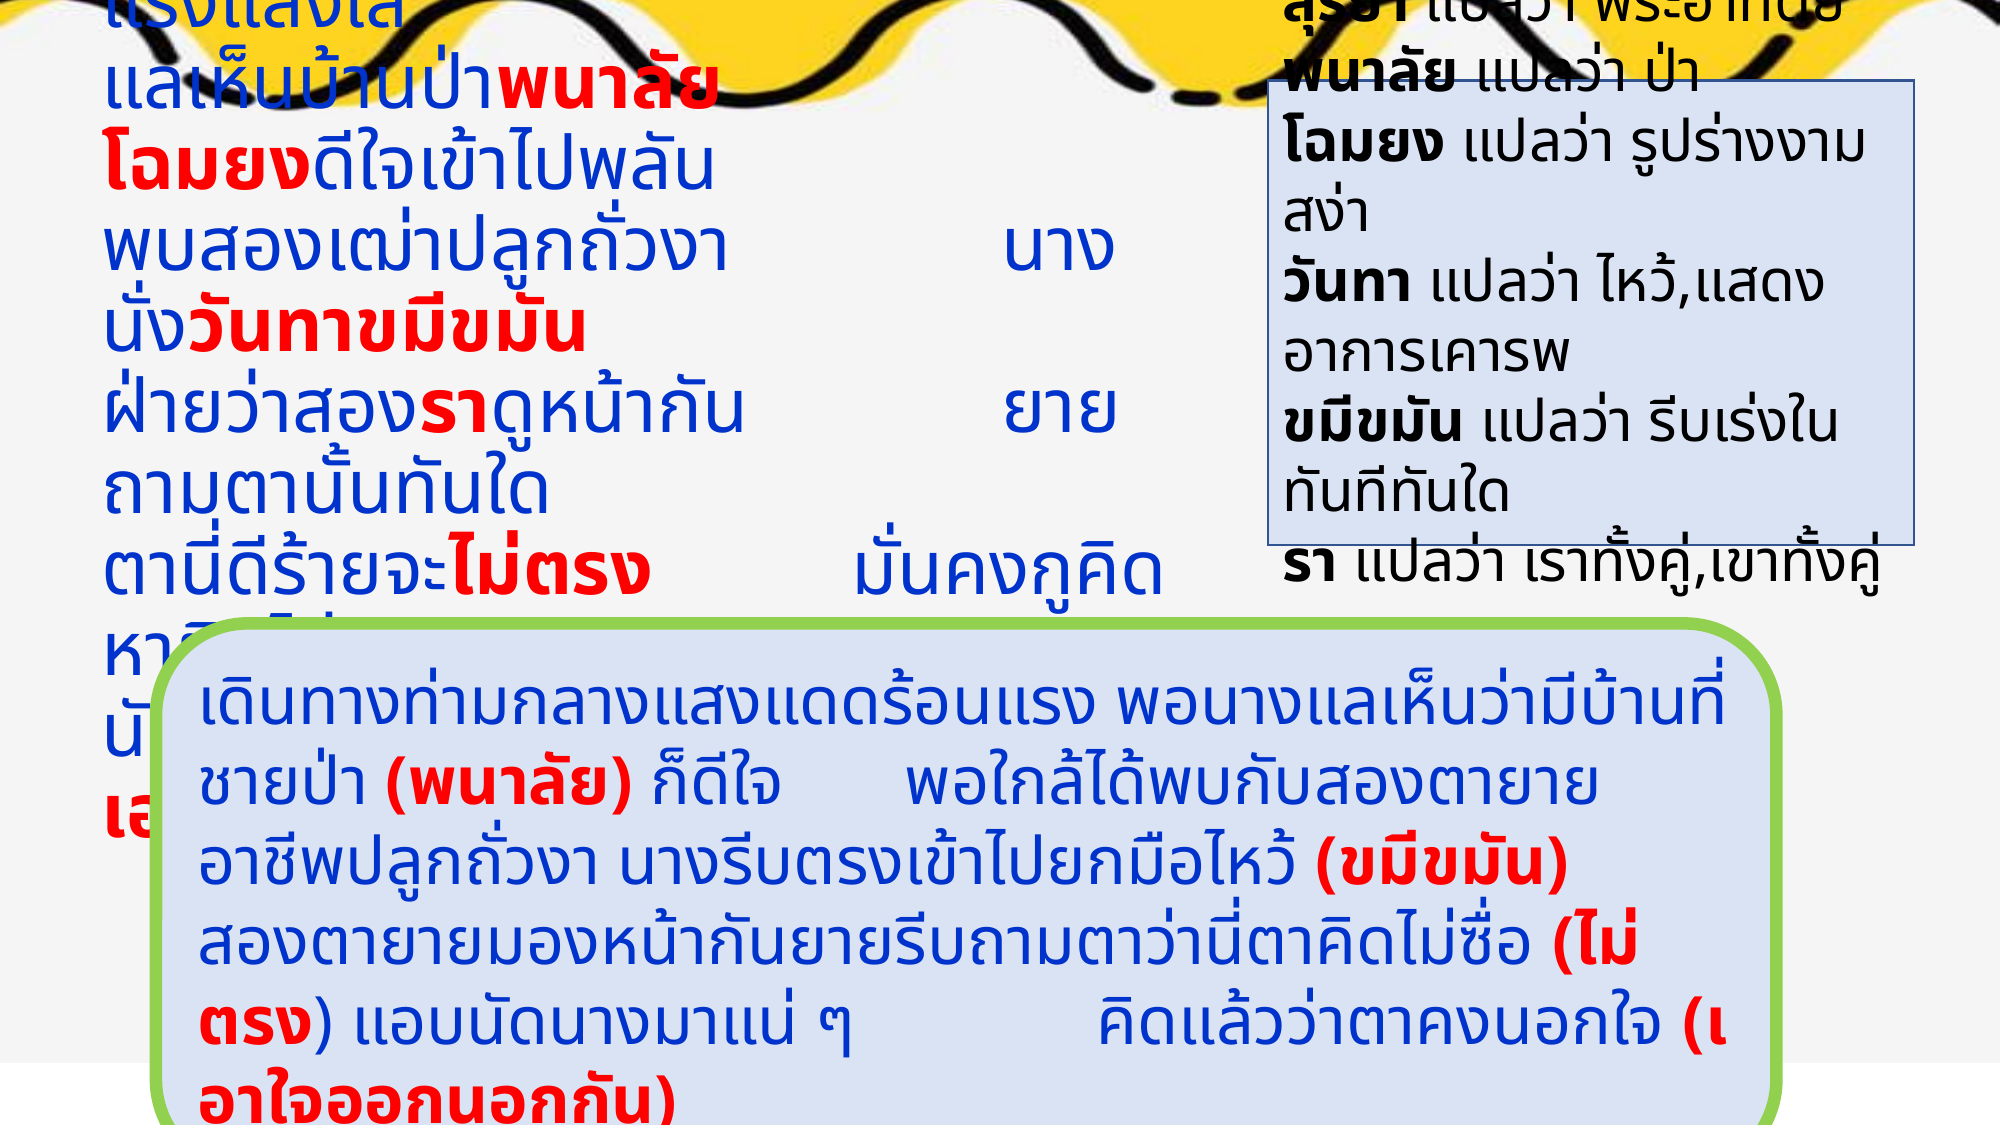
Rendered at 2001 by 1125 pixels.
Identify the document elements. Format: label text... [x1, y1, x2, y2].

picture [0, 0, 2000, 1063]
text_box เดินทางท่ามกลางแสงแดดร้อนแรง พอนางแลเห็นว่ามีบ้านที่ชายป่า (พนาลัย) ก็ดีใจ พอใกล้ได้พบกับสองตายายอาชีพปลูกถั่วงา นางรีบตรงเข้าไปยกมือไหว้ (ขมีขมัน) สองตายายมองหน้ากันยายรีบถามตาว่านี่ตาคิดไม่ซื่อ (ไม่ตรง) แอบนัดนางมาแน่ ๆ คิดแล้วว่าตาคงนอกใจ (เอาใจออกนอกกัน) [155, 1063, 1777, 1125]
